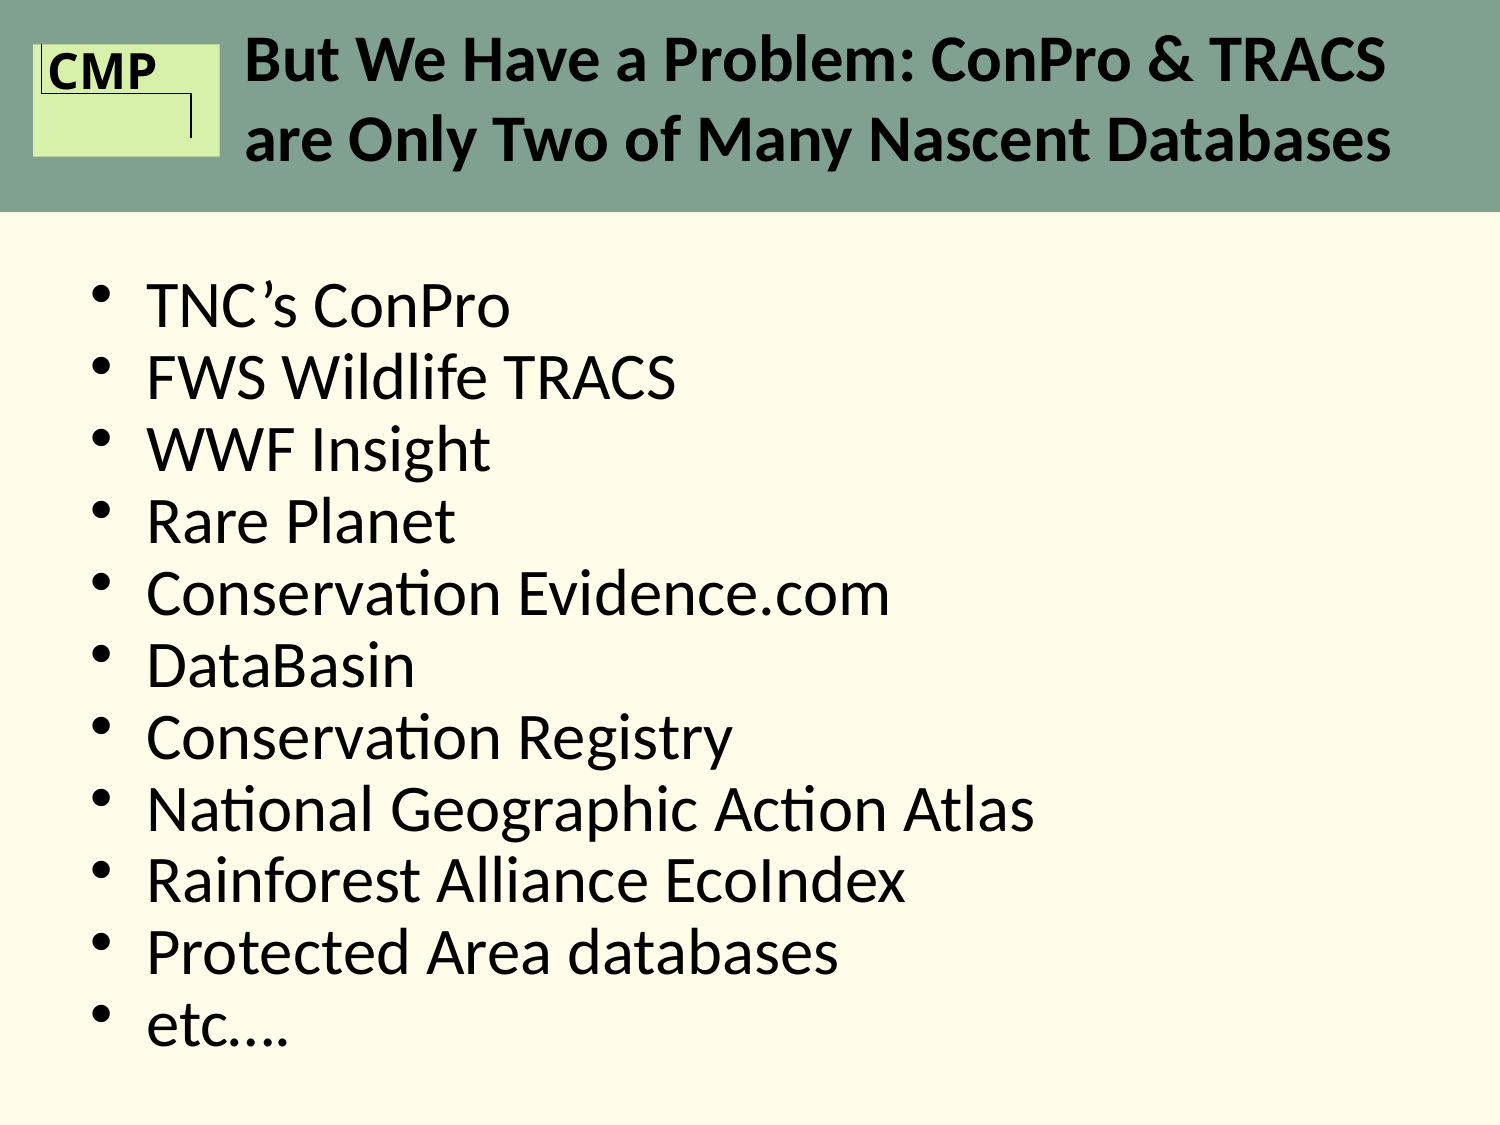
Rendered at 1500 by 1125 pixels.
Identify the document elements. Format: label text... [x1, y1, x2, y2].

list TNC’s ConPro FWS Wildlife TRACS WWF Insight Rare Planet Conservation Evidence.com DataBasin Conservation Registry National Geographic Action Atlas Rainforest Alliance EcoIndex Protected Area databases etc…. [74, 262, 1469, 1079]
title But We Have a Problem: ConPro & TRACS are Only Two of Many Nascent Databases [229, 16, 1426, 173]
